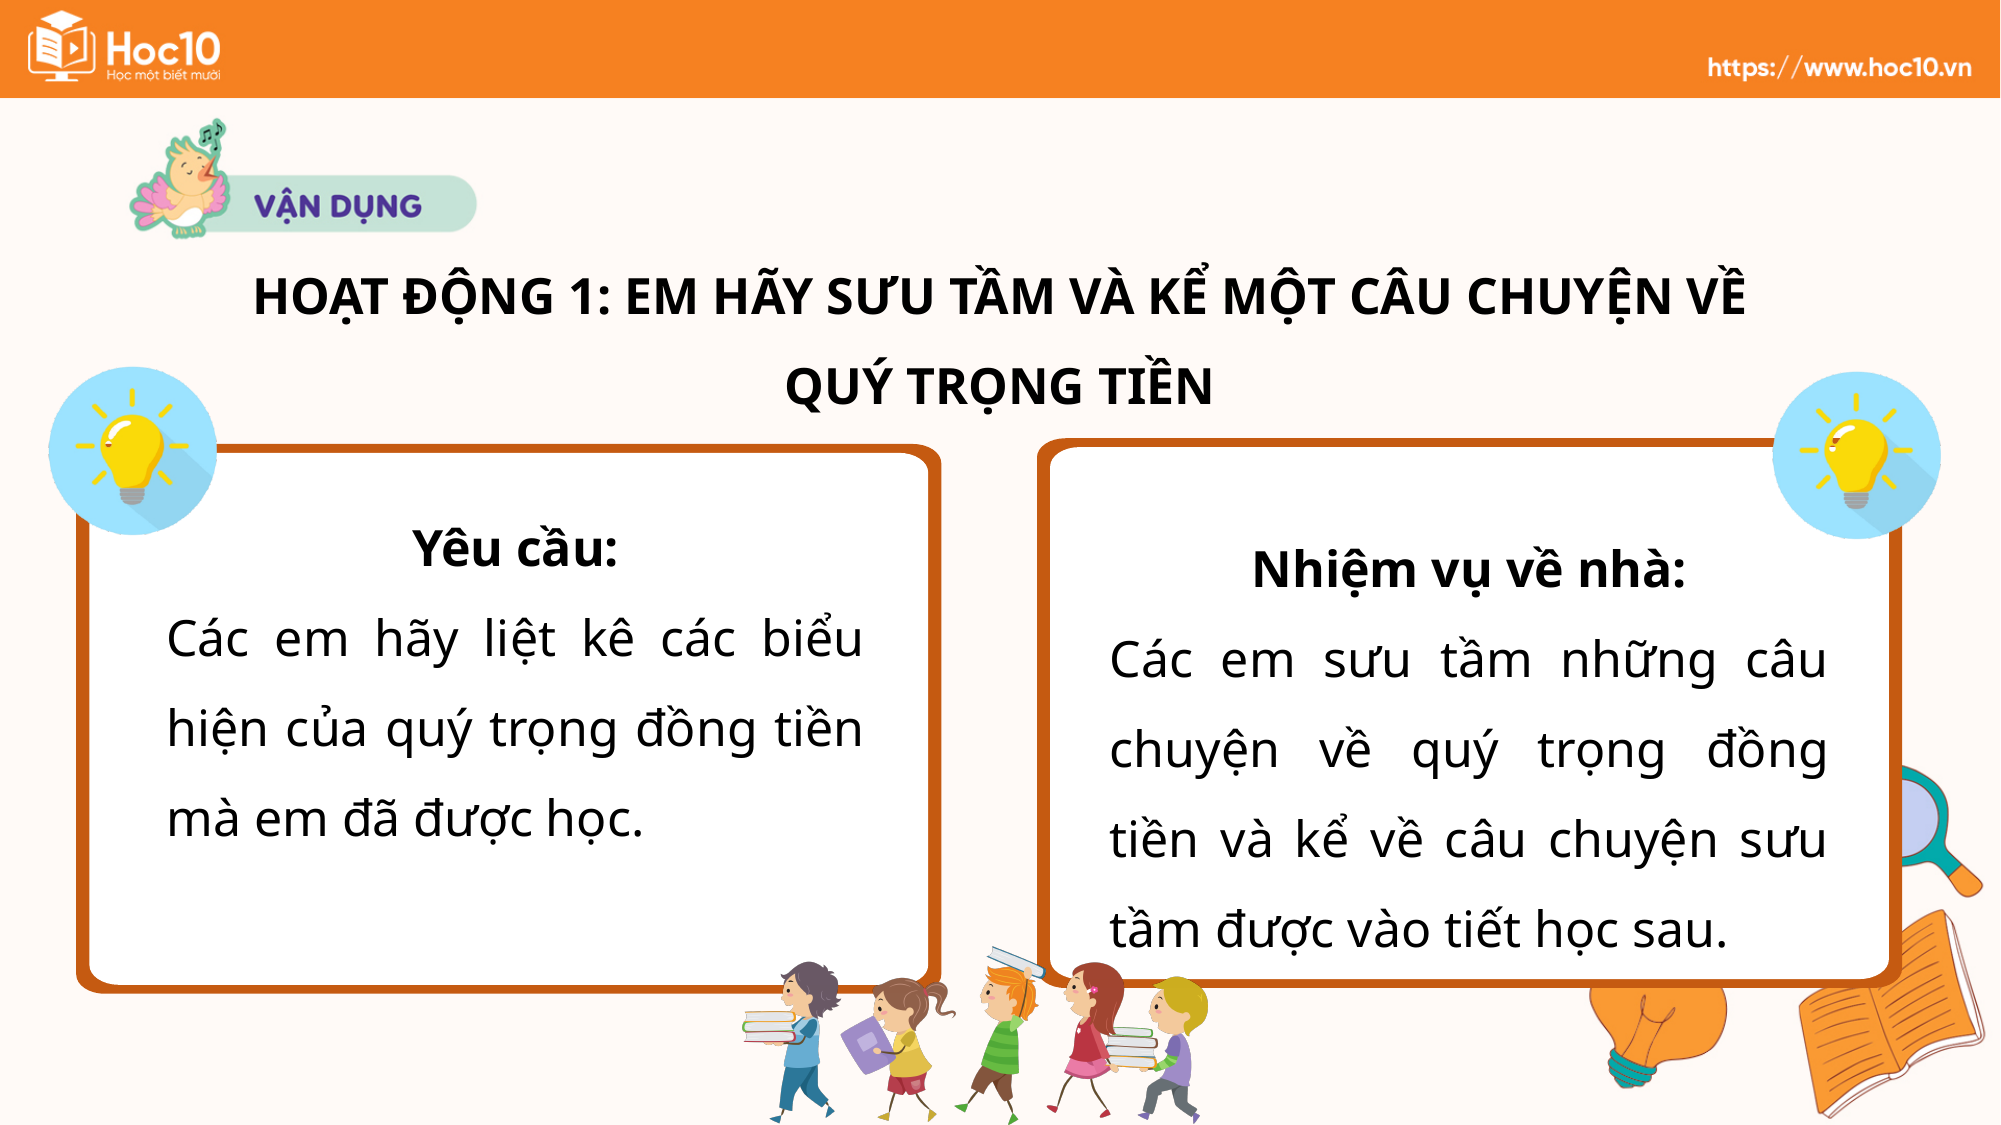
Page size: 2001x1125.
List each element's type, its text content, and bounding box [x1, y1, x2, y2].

picture [0, 0, 2001, 1125]
text_box HOẠT ĐỘNG 1: EM HÃY SƯU TẦM VÀ KỂ MỘT CÂU CHUYỆN VỀ QUÝ TRỌNG TIỀN [222, 227, 1778, 422]
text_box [24, 339, 942, 994]
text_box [1037, 344, 1965, 988]
